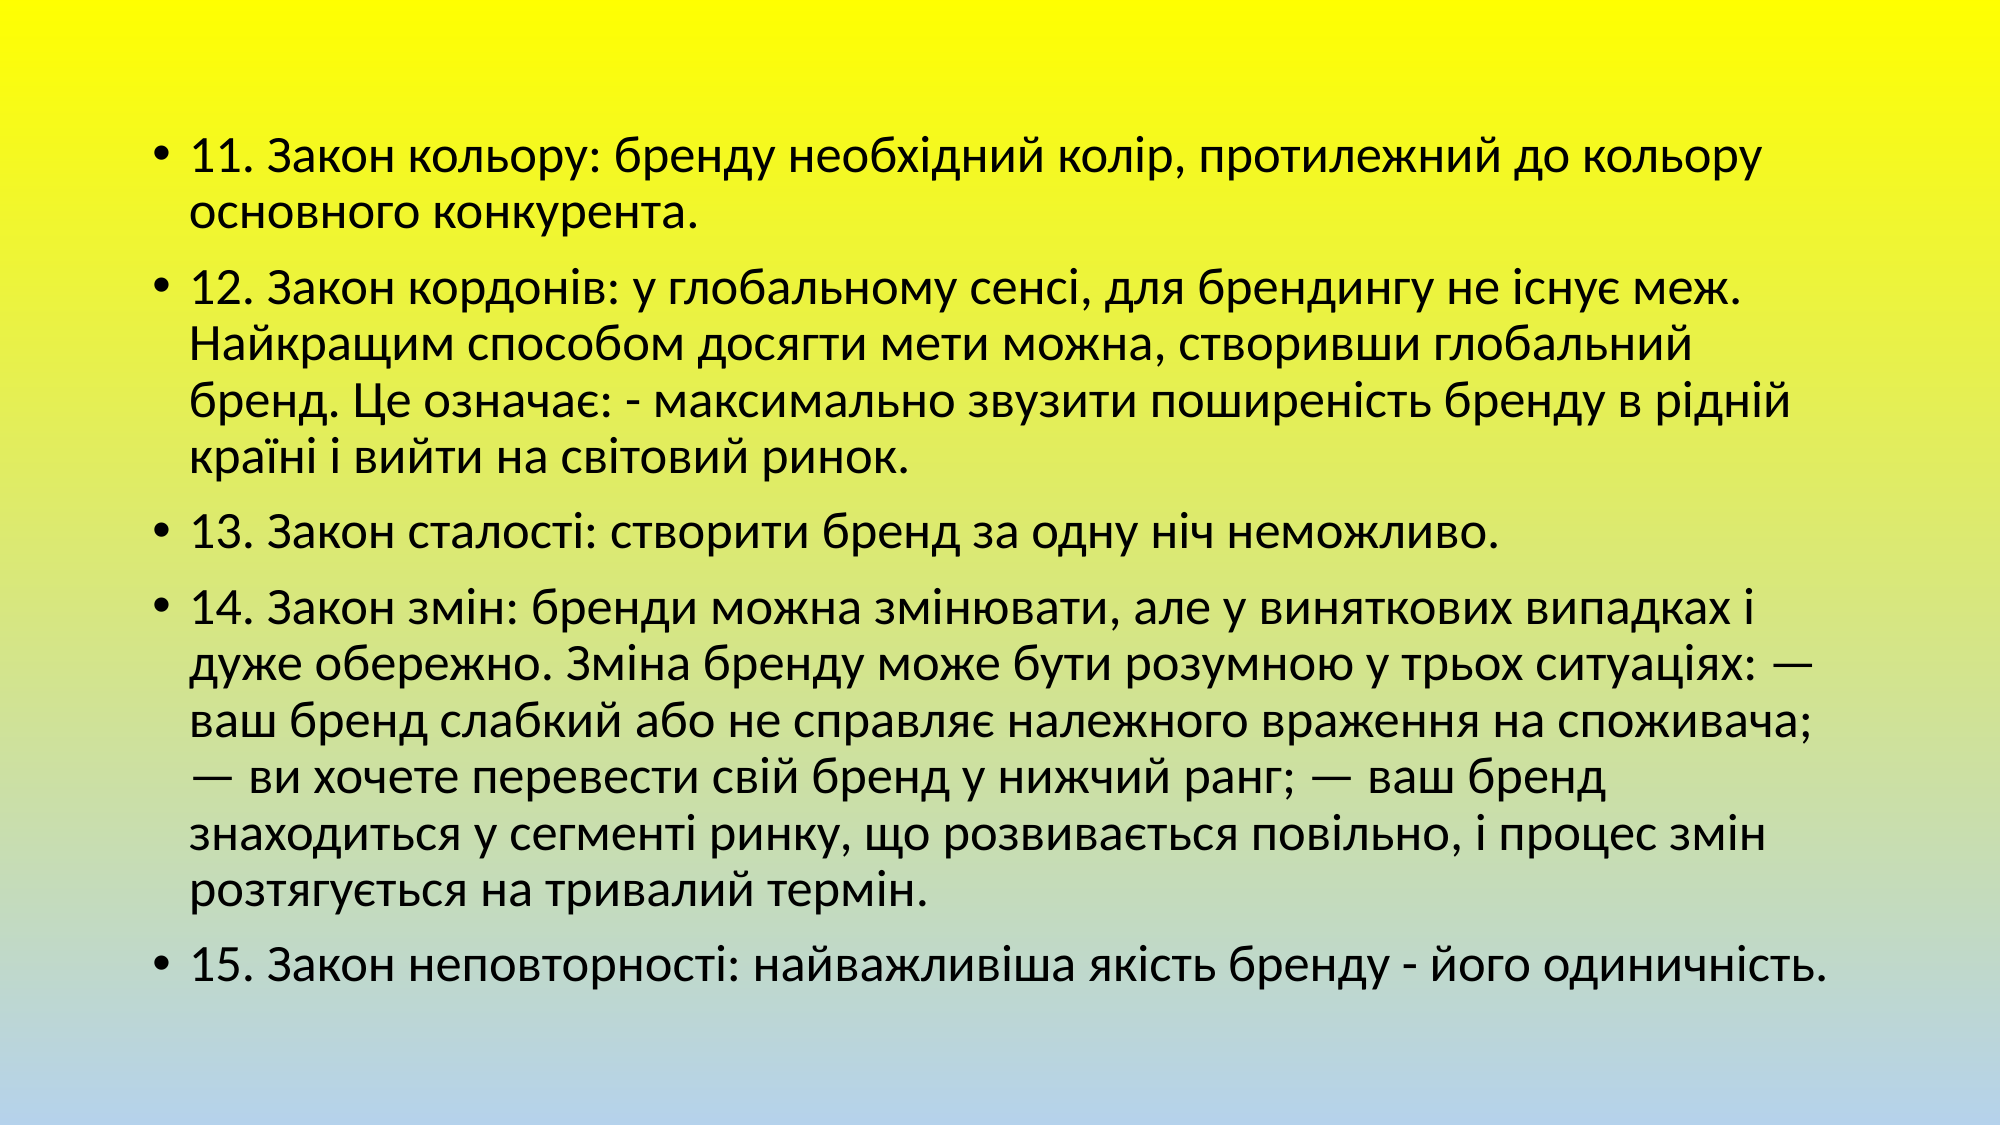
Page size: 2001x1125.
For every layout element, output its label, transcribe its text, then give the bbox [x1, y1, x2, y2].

list 11. Закон кольору: бренду необхідний колір, протилежний до кольору основного конкурента. 12. Закон кордонів: у глобальному сенсі, для брендингу не існує меж. Найкращим способом досягти мети можна, створивши глобальний бренд. Це означає: - максимально звузити поширеність бренду в рідній країні і вийти на світовий ринок. 13. Закон сталості: створити бренд за одну ніч неможливо. 14. Закон змін: бренди можна змінювати, але у виняткових випадках і дуже обережно. Зміна бренду може бути розумною у трьох ситуаціях: — ваш бренд слабкий або не справляє належного враження на споживача; — ви хочете перевести свій бренд у нижчий ранг; — ваш бренд знаходиться у сегменті ринку, що розвивається повільно, і процес змін розтягується на тривалий термін. 15. Закон неповторності: найважливіша якість бренду - його одиничність. [137, 119, 1863, 1014]
